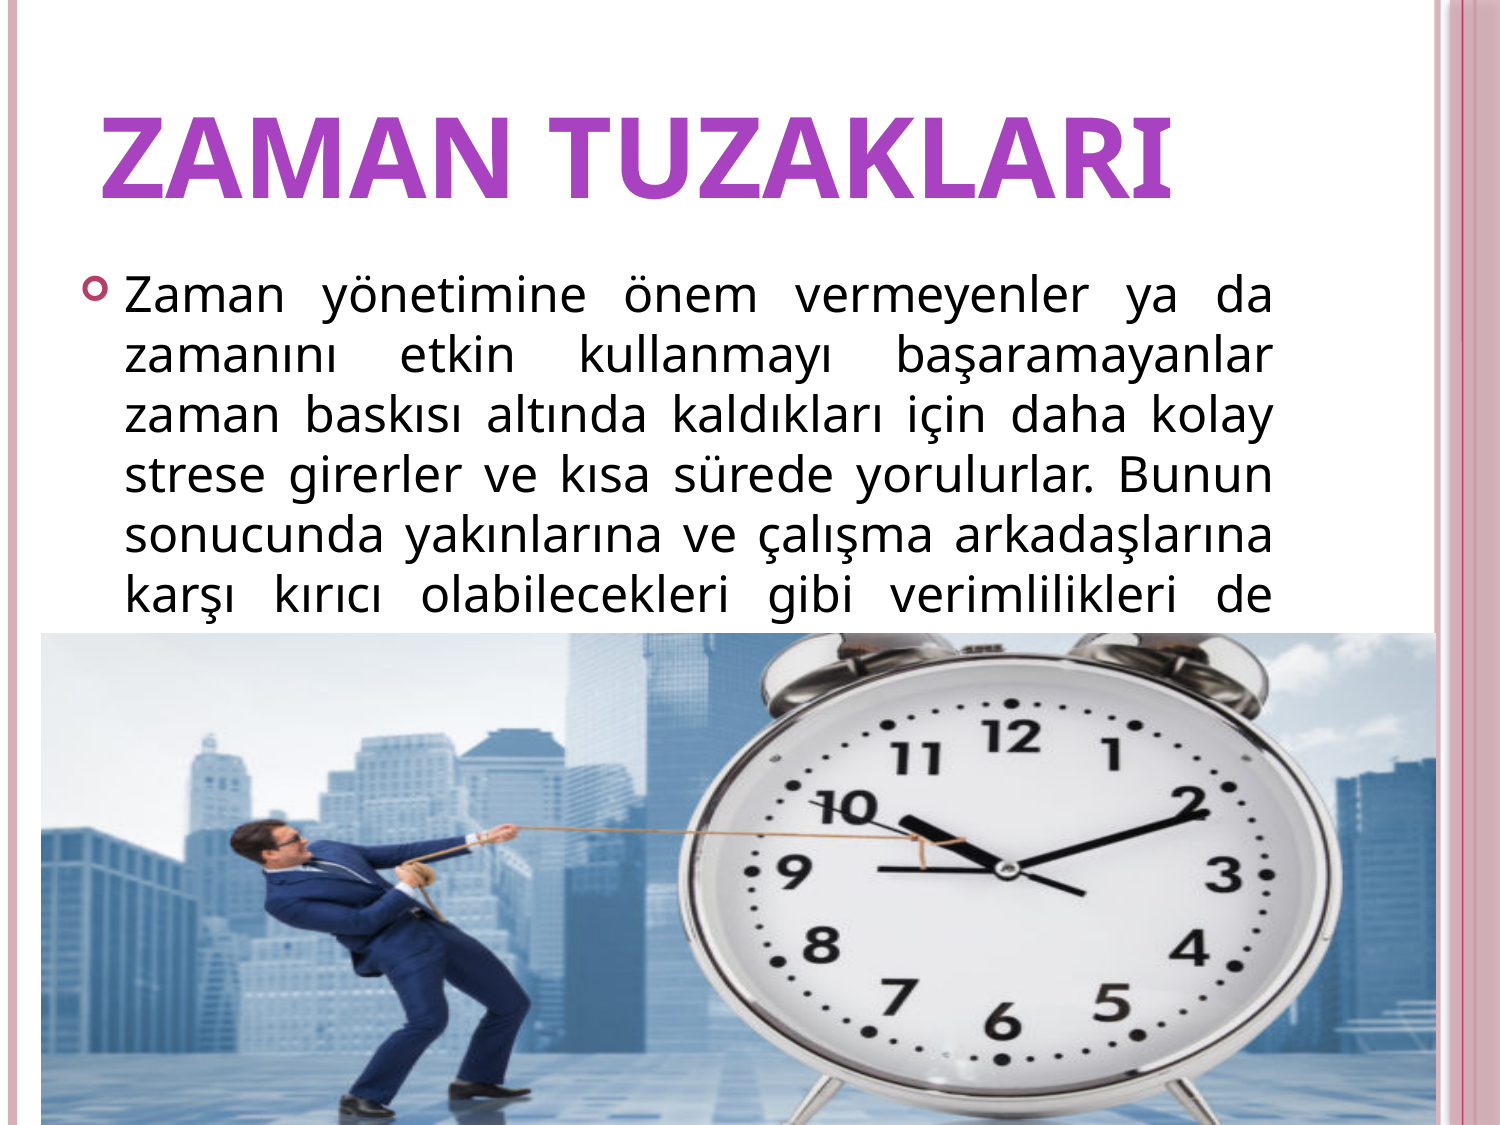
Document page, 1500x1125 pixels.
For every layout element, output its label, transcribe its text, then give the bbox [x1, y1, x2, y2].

text_box ZAMAN TUZAKLARI [85, 78, 1191, 229]
list Zaman yönetimine önem vermeyenler ya da zamanını etkin kullanmayı başaramayanlar zaman baskısı altında kaldıkları için daha kolay strese girerler ve kısa sürede yorulurlar. Bunun sonucunda yakınlarına ve çalışma arkadaşlarına karşı kırıcı olabilecekleri gibi verimlilikleri de azalır. [64, 255, 1290, 630]
picture [40, 632, 1436, 1125]
